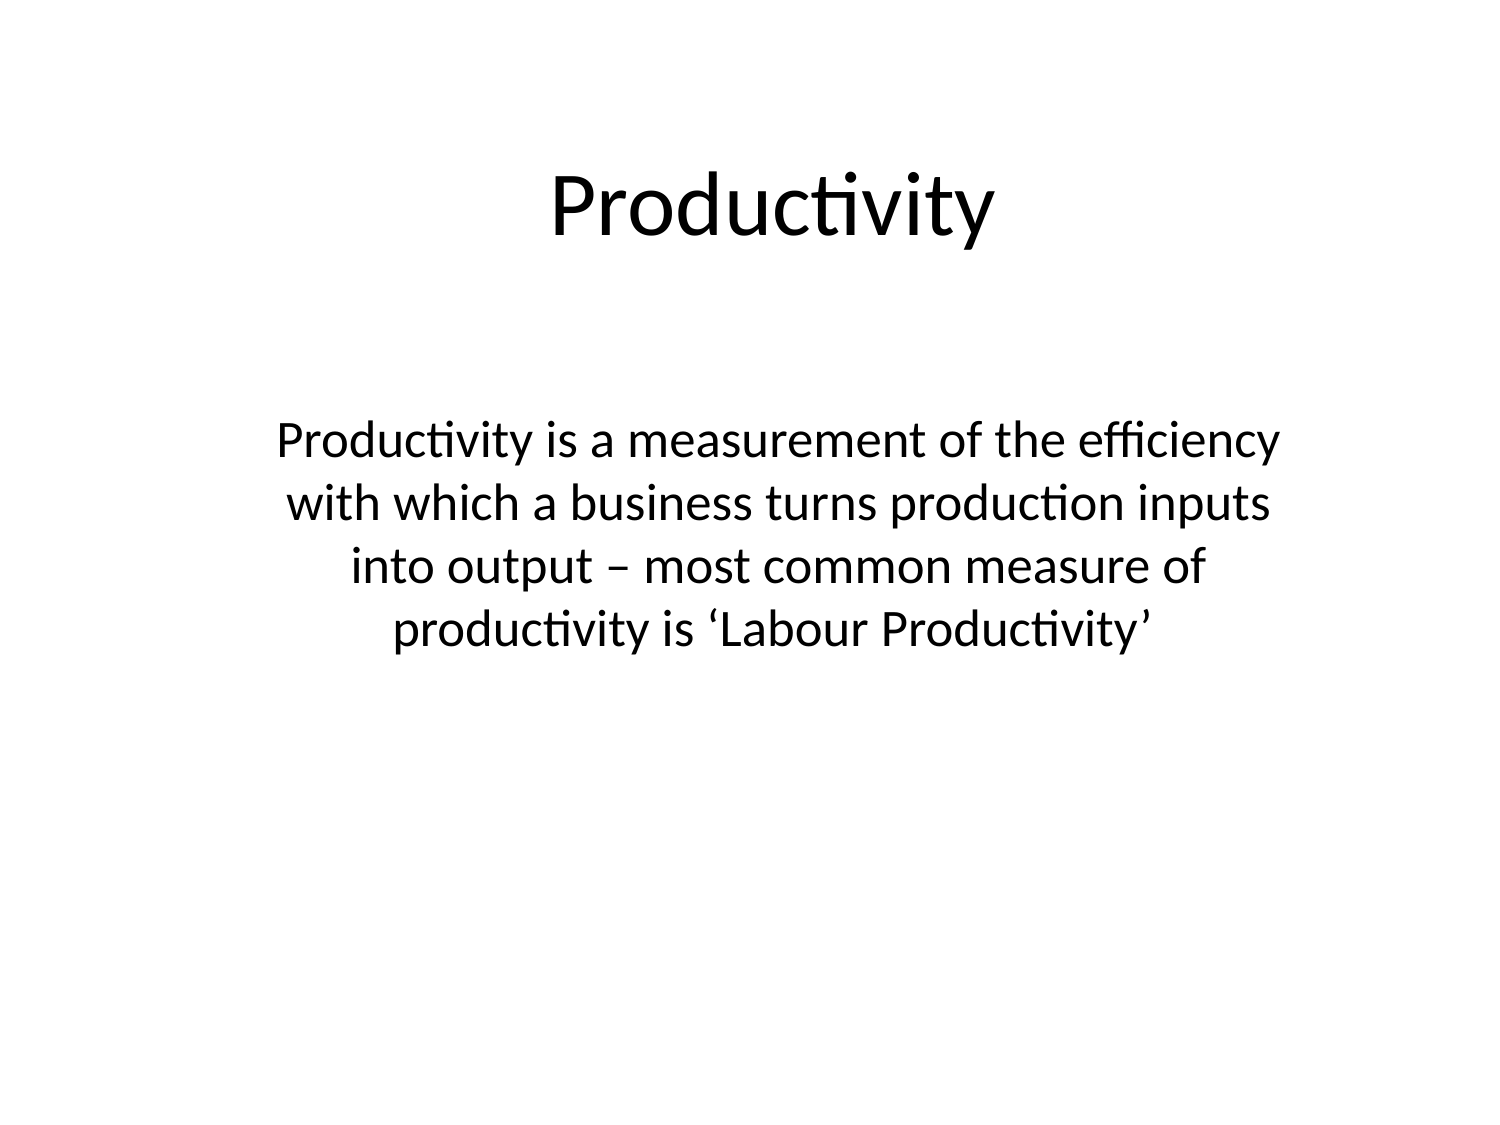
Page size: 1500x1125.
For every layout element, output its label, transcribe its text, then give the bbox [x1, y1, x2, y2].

title Productivity [135, 78, 1411, 320]
subtitle Productivity is a measurement of the efficiency with which a business turns production inputs into output – most common measure of productivity is ‘Labour Productivity’ [253, 397, 1304, 685]
